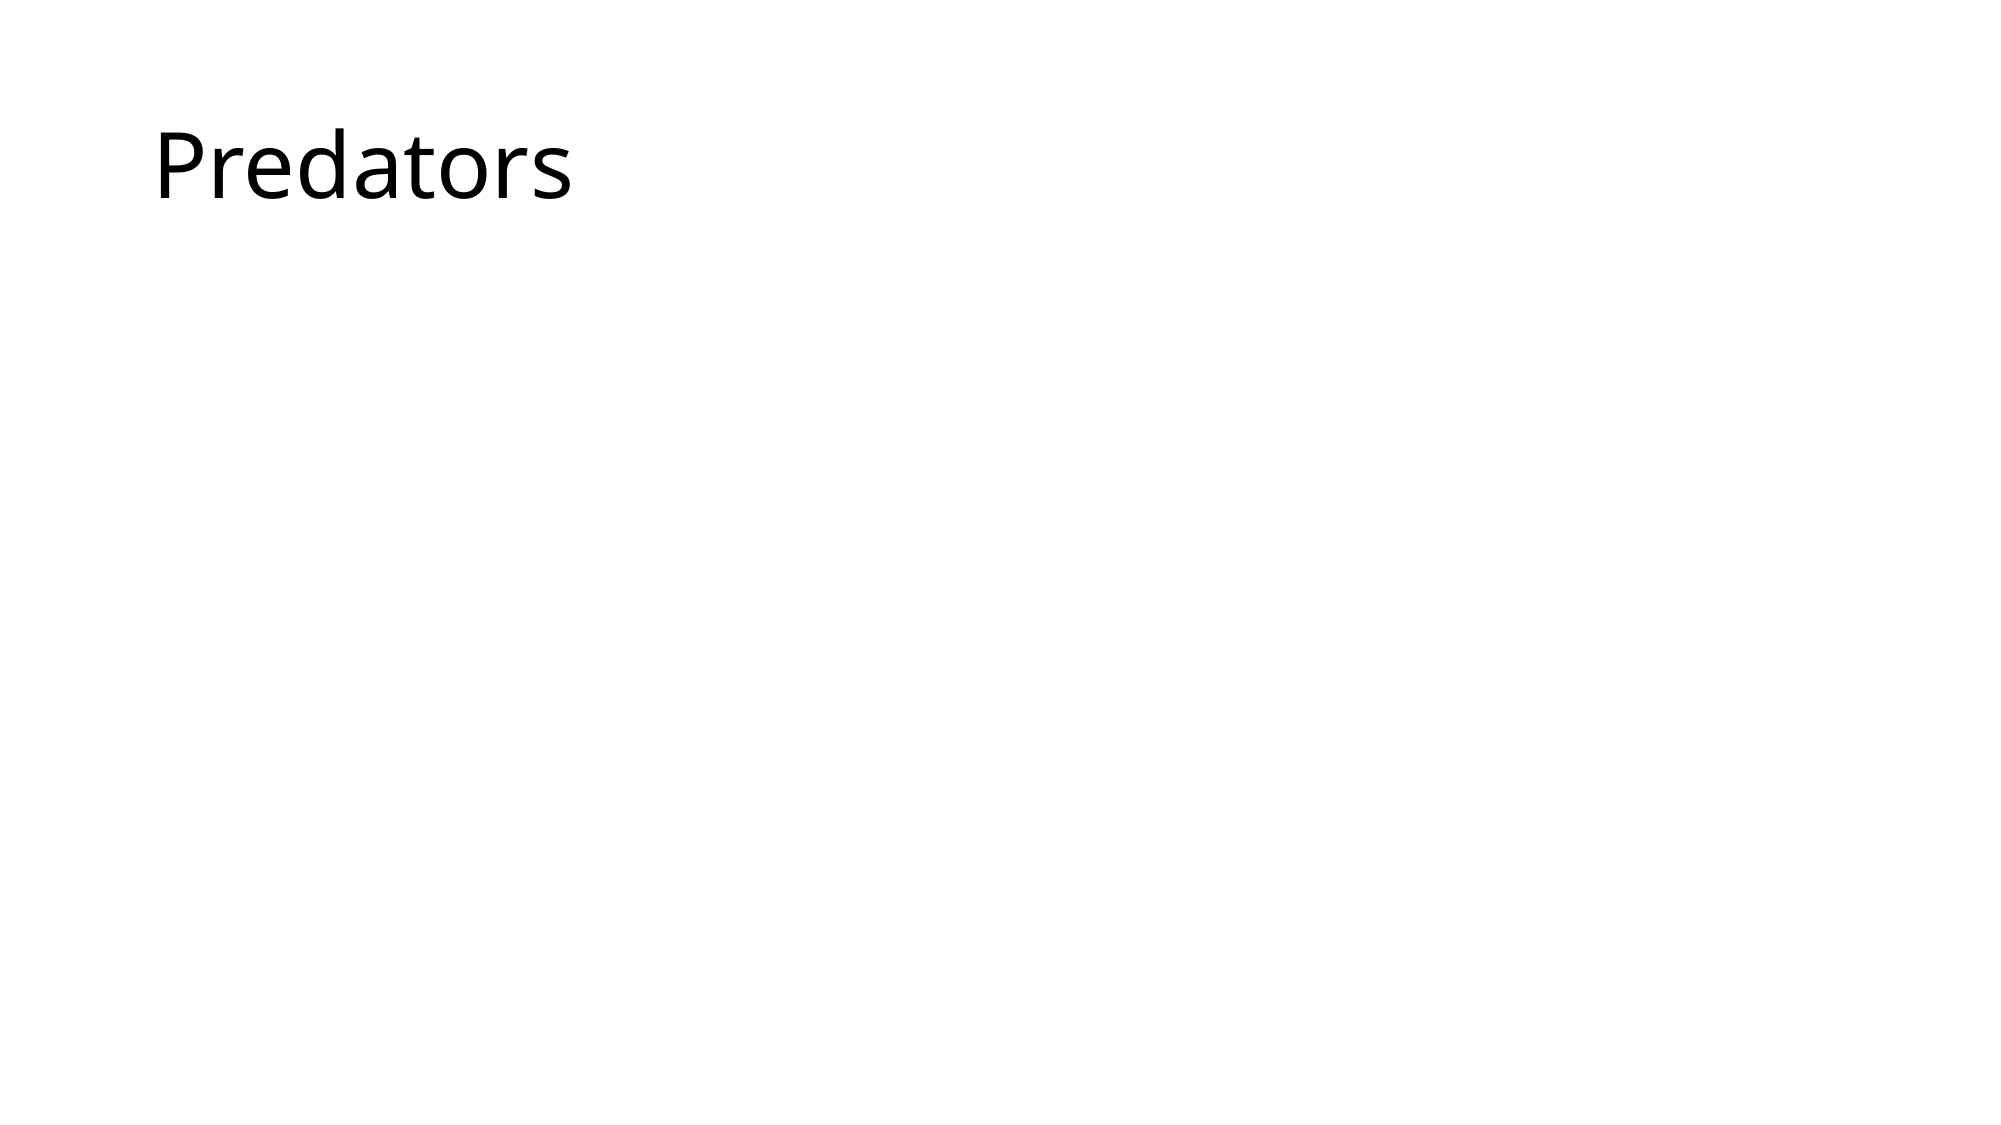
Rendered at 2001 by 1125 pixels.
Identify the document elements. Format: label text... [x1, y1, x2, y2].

title Predators [137, 59, 1863, 278]
